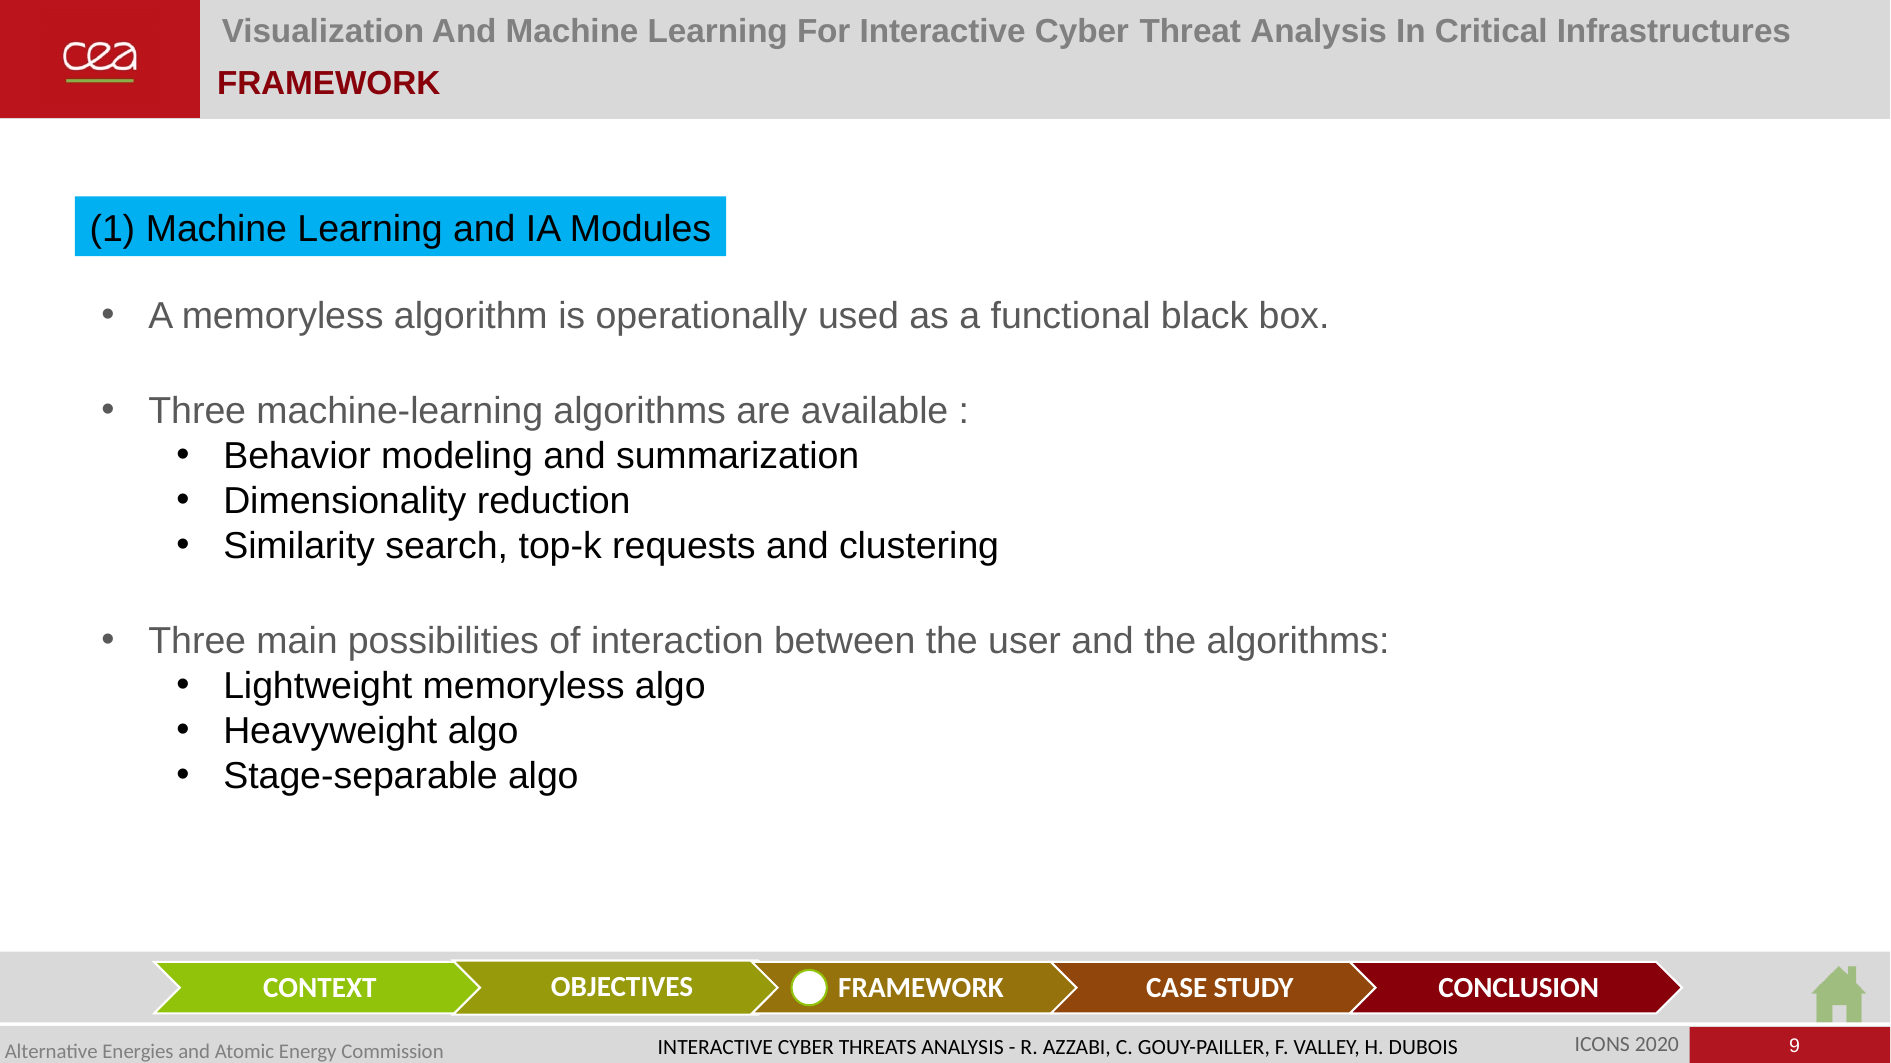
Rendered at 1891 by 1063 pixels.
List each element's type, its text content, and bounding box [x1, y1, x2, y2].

picture [1809, 965, 1868, 1024]
slide_number 9 [1729, 1033, 1860, 1058]
text_box A memoryless algorithm is operationally used as a functional black box. Three machine-learning algorithms are available : Behavior modeling and summarization Dimensionality reduction Similarity search, top-k requests and clustering Three main possibilities of interaction between the user and the algorithms: Lightweight memoryless algo Heavyweight algo Stage-separable algo [86, 283, 1729, 854]
picture [41, 8, 158, 104]
text_box [0, 951, 1891, 1024]
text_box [153, 961, 1683, 1014]
text_box FRAMEWORK [202, 53, 456, 109]
title Visualization And Machine Learning For Interactive Cyber Threat Analysis In Critical Infrastructures [200, 8, 1827, 58]
text_box (1) Machine Learning and IA Modules [74, 196, 727, 257]
